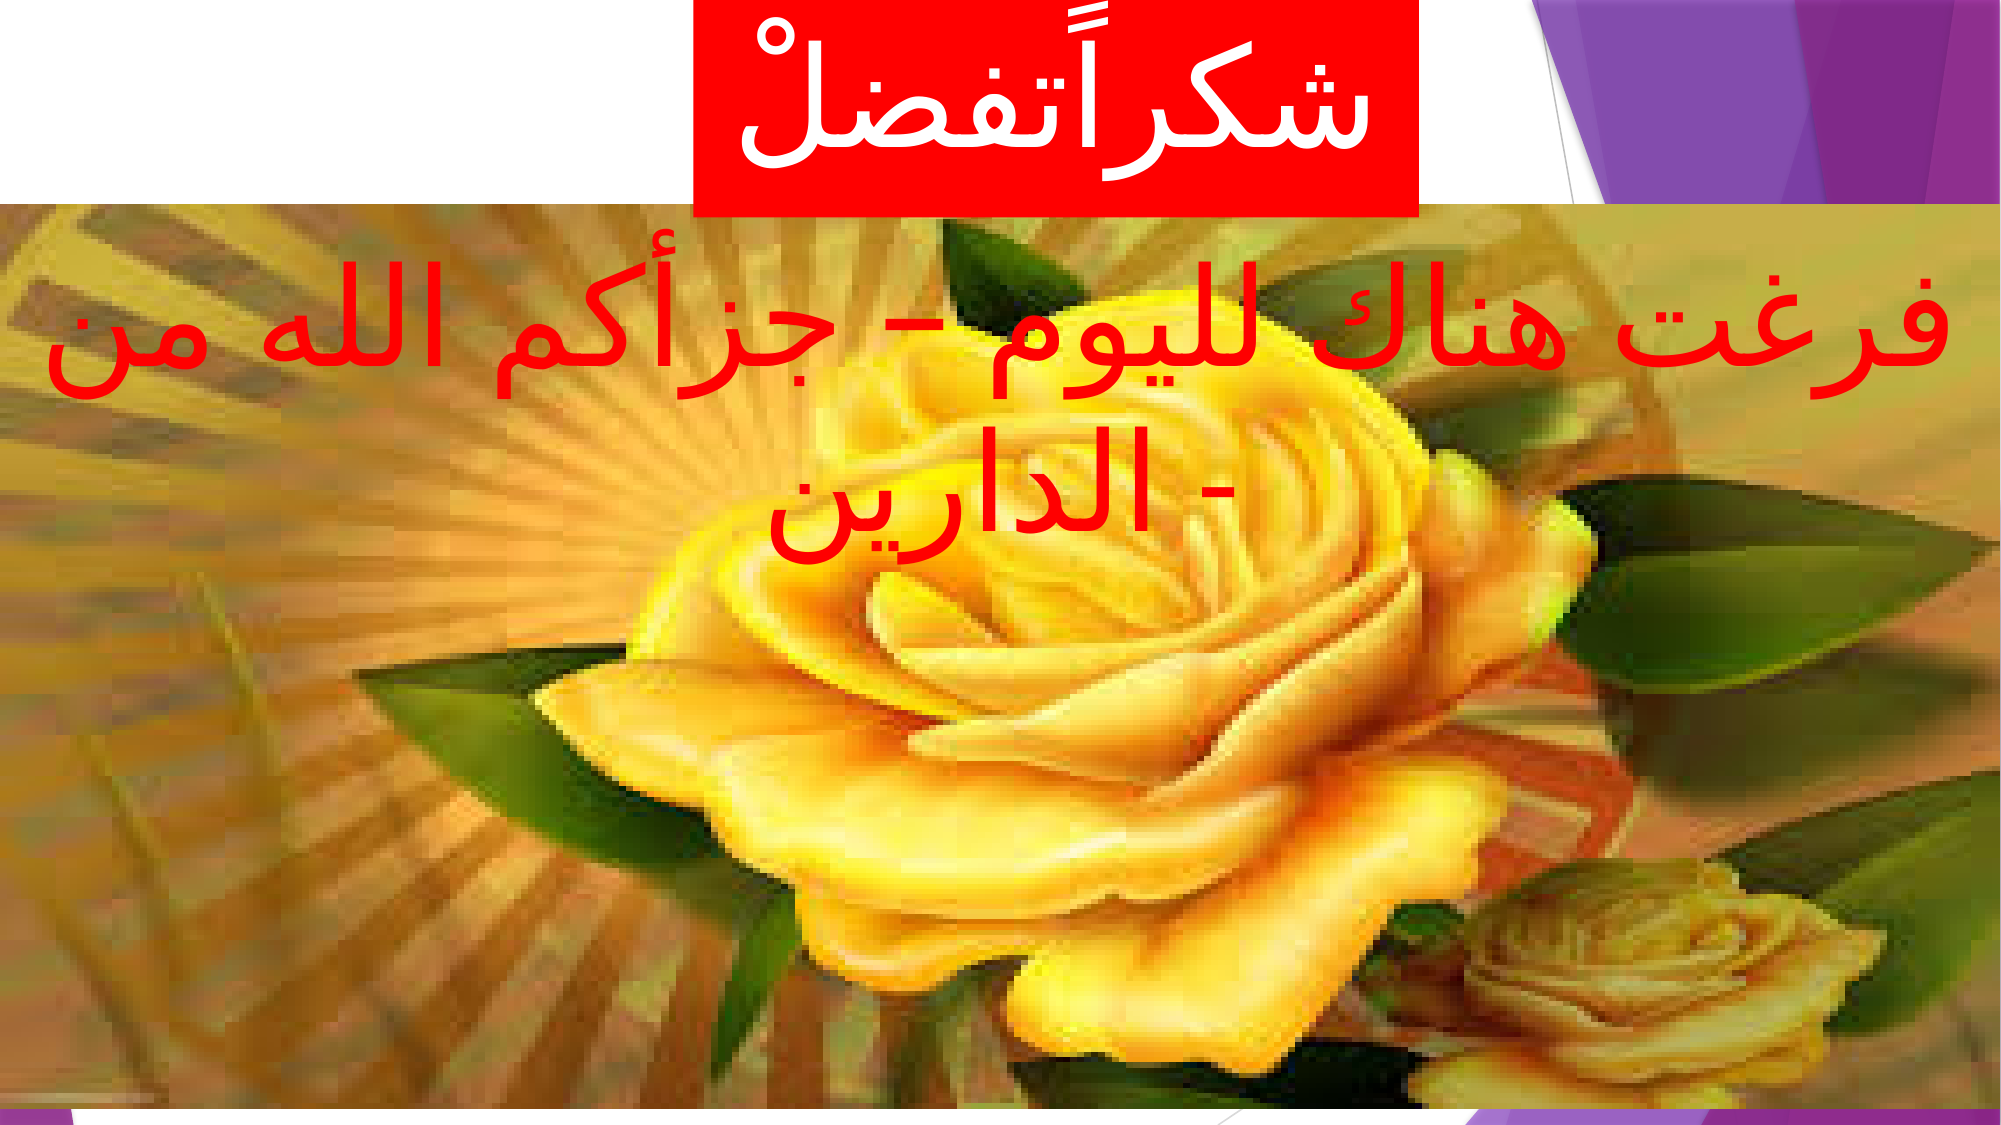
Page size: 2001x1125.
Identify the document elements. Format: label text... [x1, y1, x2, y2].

title شكراًتفضلْ [693, 0, 1419, 201]
picture [0, 203, 2000, 1110]
list فرغت هناك لليوم – جزأكم الله من الدارين - [0, 1121, 2000, 1125]
